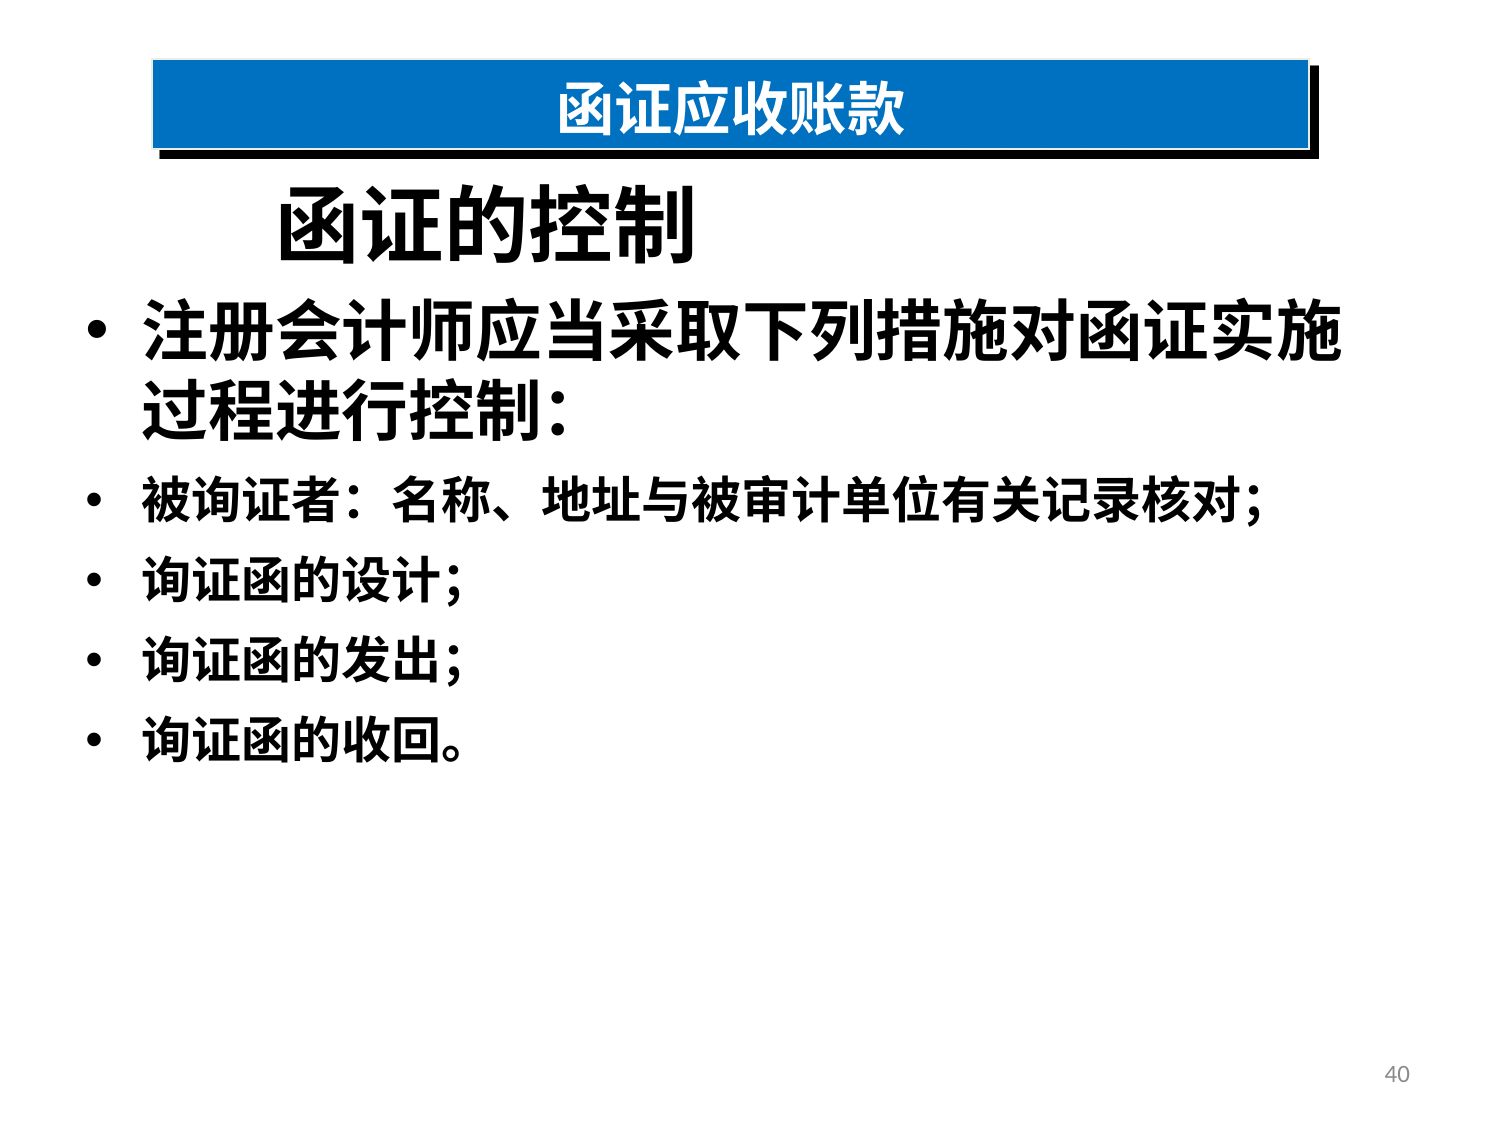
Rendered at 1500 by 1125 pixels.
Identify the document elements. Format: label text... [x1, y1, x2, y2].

title 函证的控制 [0, 164, 1009, 282]
text_box 函证应收账款 [152, 58, 1310, 150]
list 注册会计师应当采取下列措施对函证实施过程进行控制： 被询证者：名称、地址与被审计单位有关记录核对； 询证函的设计； 询证函的发出； 询证函的收回。 [70, 281, 1377, 989]
slide_number 40 [1074, 1042, 1425, 1103]
